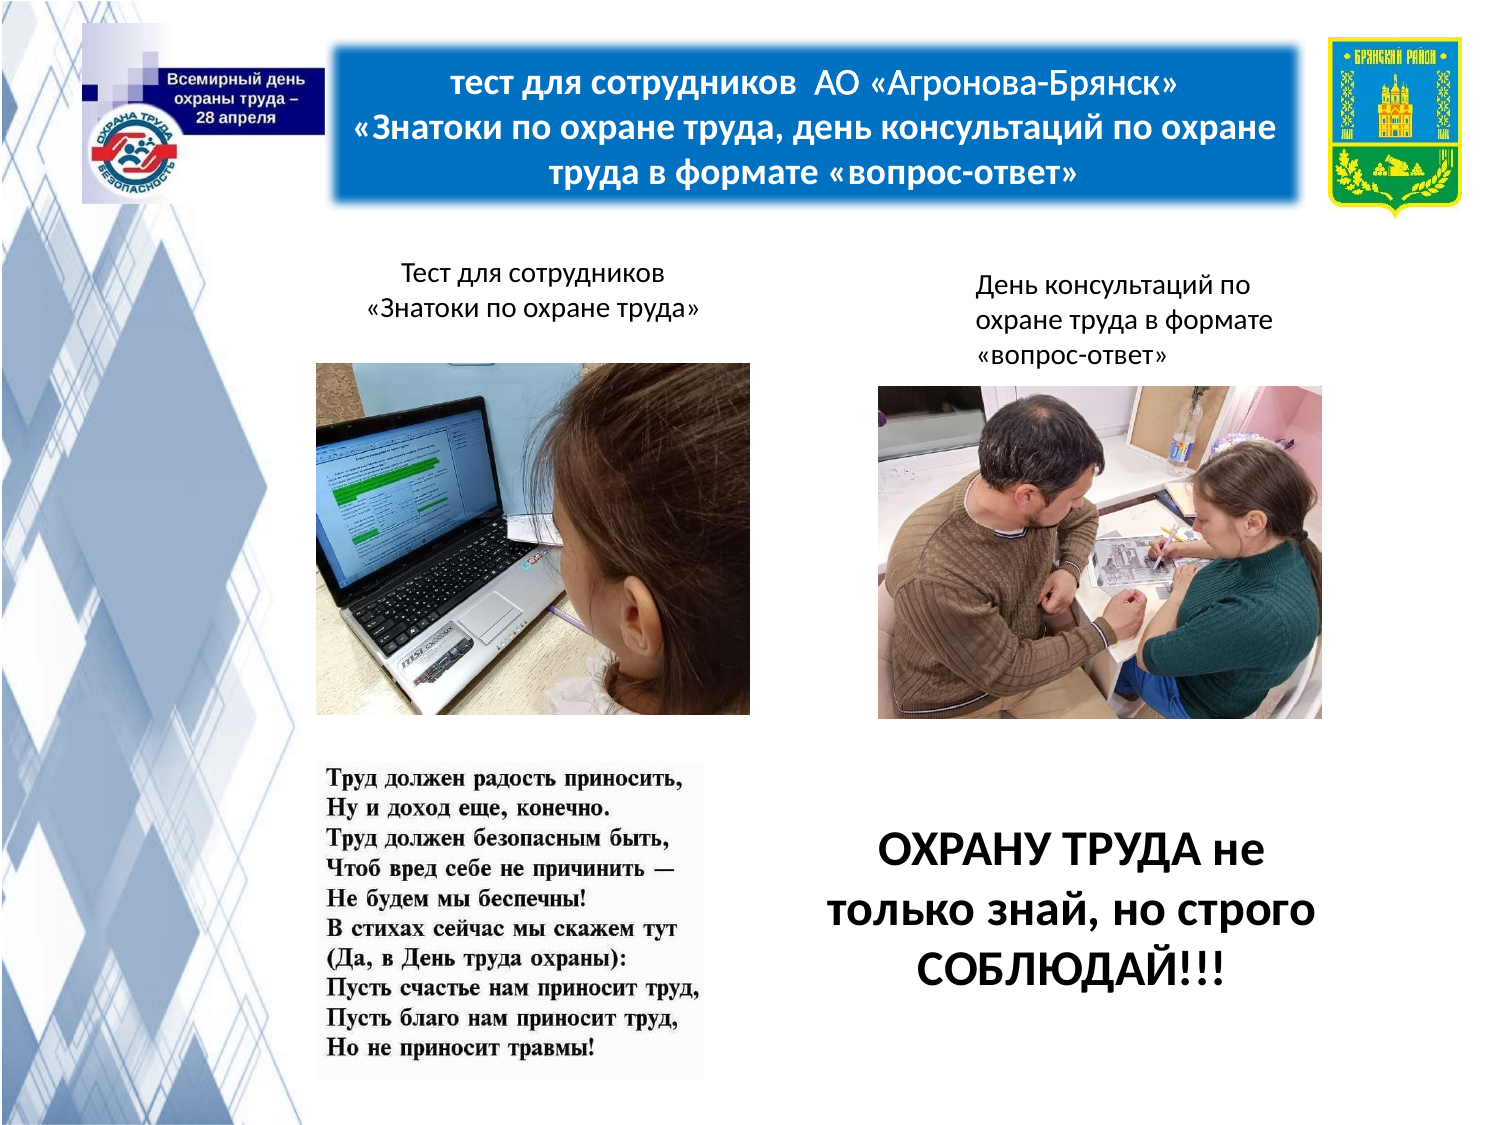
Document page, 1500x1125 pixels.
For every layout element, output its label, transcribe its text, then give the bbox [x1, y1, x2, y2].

picture [316, 761, 704, 1081]
text_box Тест для сотрудников «Знатоки по охране труда» [339, 246, 727, 331]
text_box День консультаций по охране труда в формате «вопрос-ответ» [960, 257, 1348, 378]
text_box ОХРАНУ ТРУДА не только знай, но строго СОБЛЮДАЙ!!! [785, 808, 1360, 1004]
picture [878, 386, 1322, 719]
picture [81, 23, 325, 205]
picture [1328, 37, 1462, 219]
text_box тест для сотрудников АО «Агронова-Брянск» «Знатоки по охране труда, день консультаций по охране труда в формате «вопрос-ответ» [339, 52, 1292, 198]
picture [0, 363, 751, 716]
